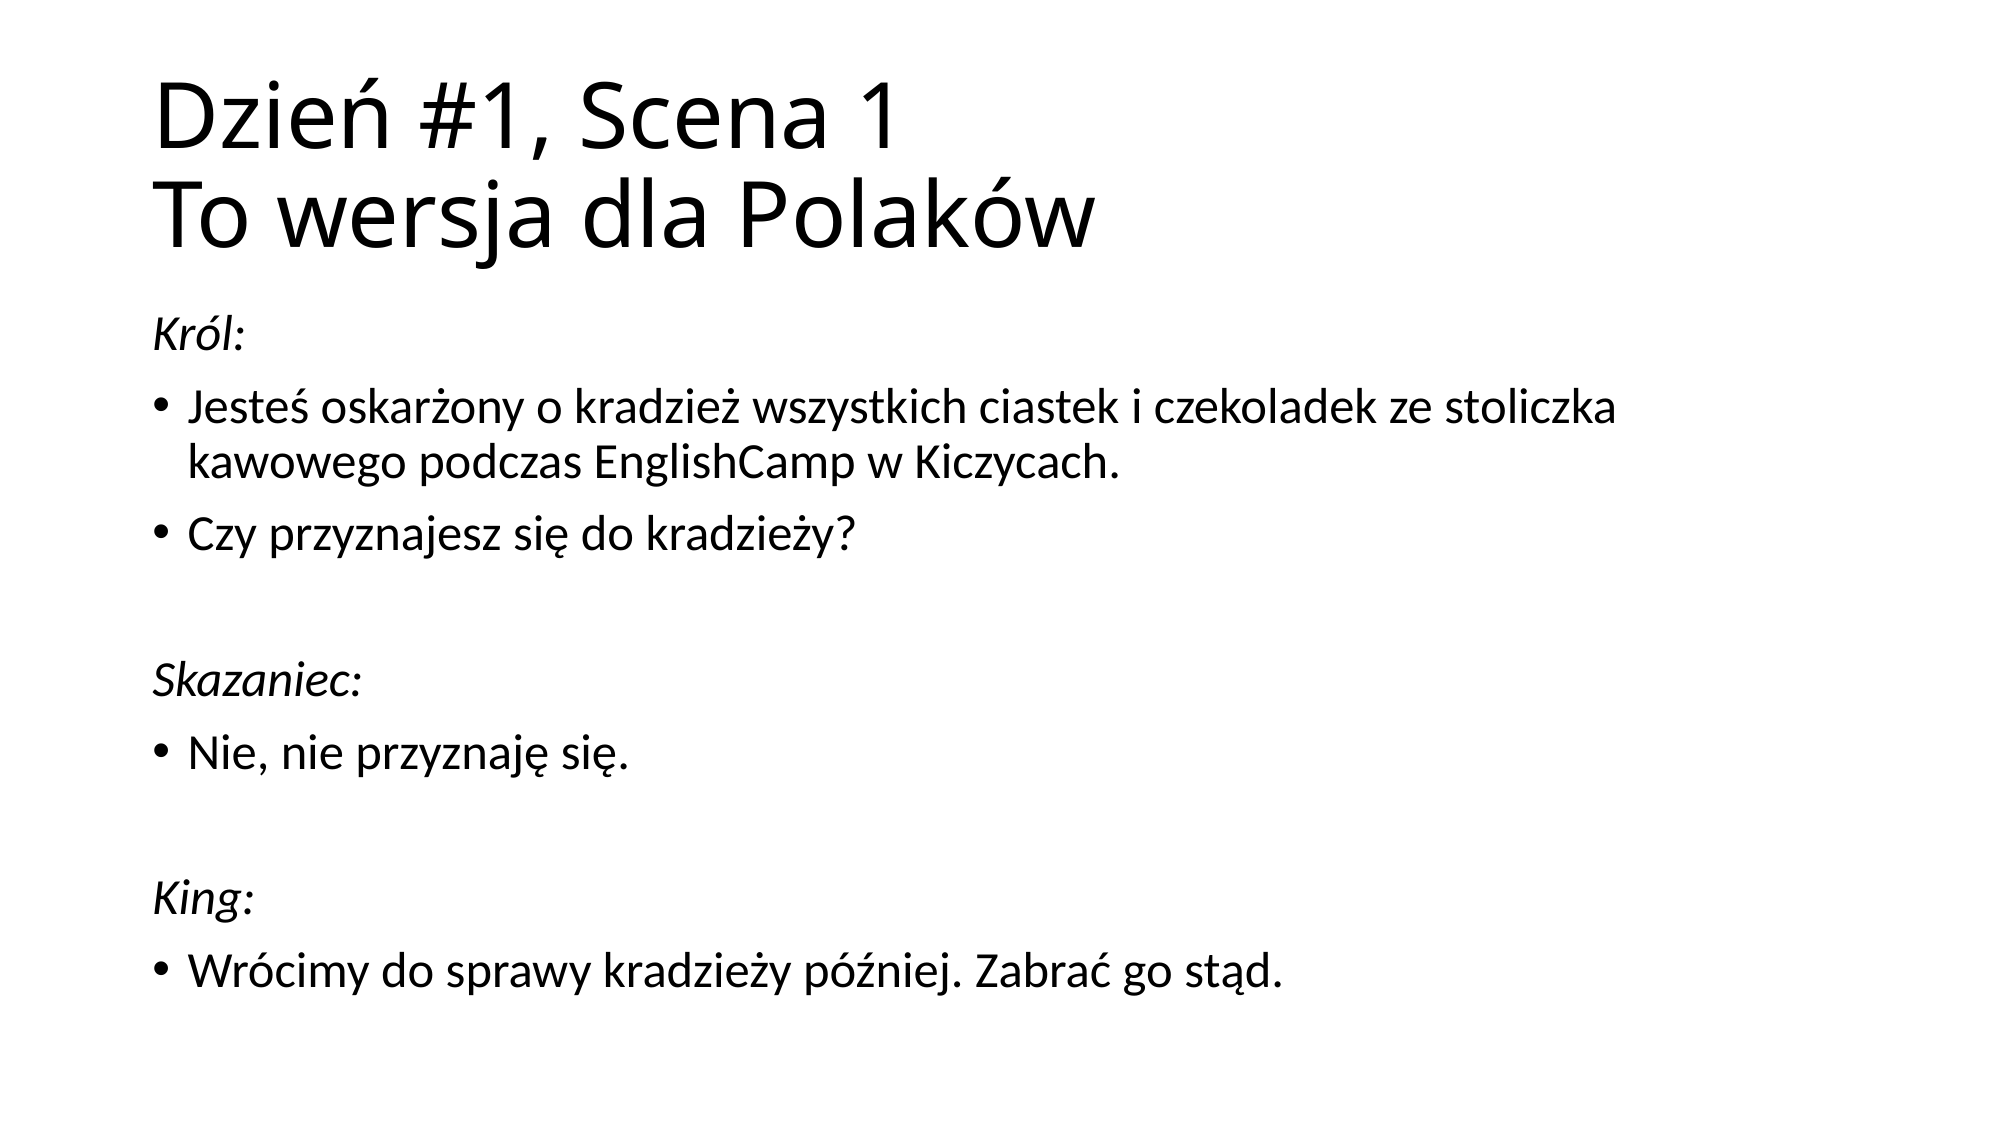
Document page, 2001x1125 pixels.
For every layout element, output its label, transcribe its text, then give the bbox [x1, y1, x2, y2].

title Dzień #1, Scena 1 To wersja dla Polaków [137, 59, 1863, 278]
list Król: Jesteś oskarżony o kradzież wszystkich ciastek i czekoladek ze stoliczka kawowego podczas EnglishCamp w Kiczycach. Czy przyznajesz się do kradzieży? Skazaniec: Nie, nie przyznaję się. King: Wrócimy do sprawy kradzieży później. Zabrać go stąd. [137, 299, 1863, 1014]
